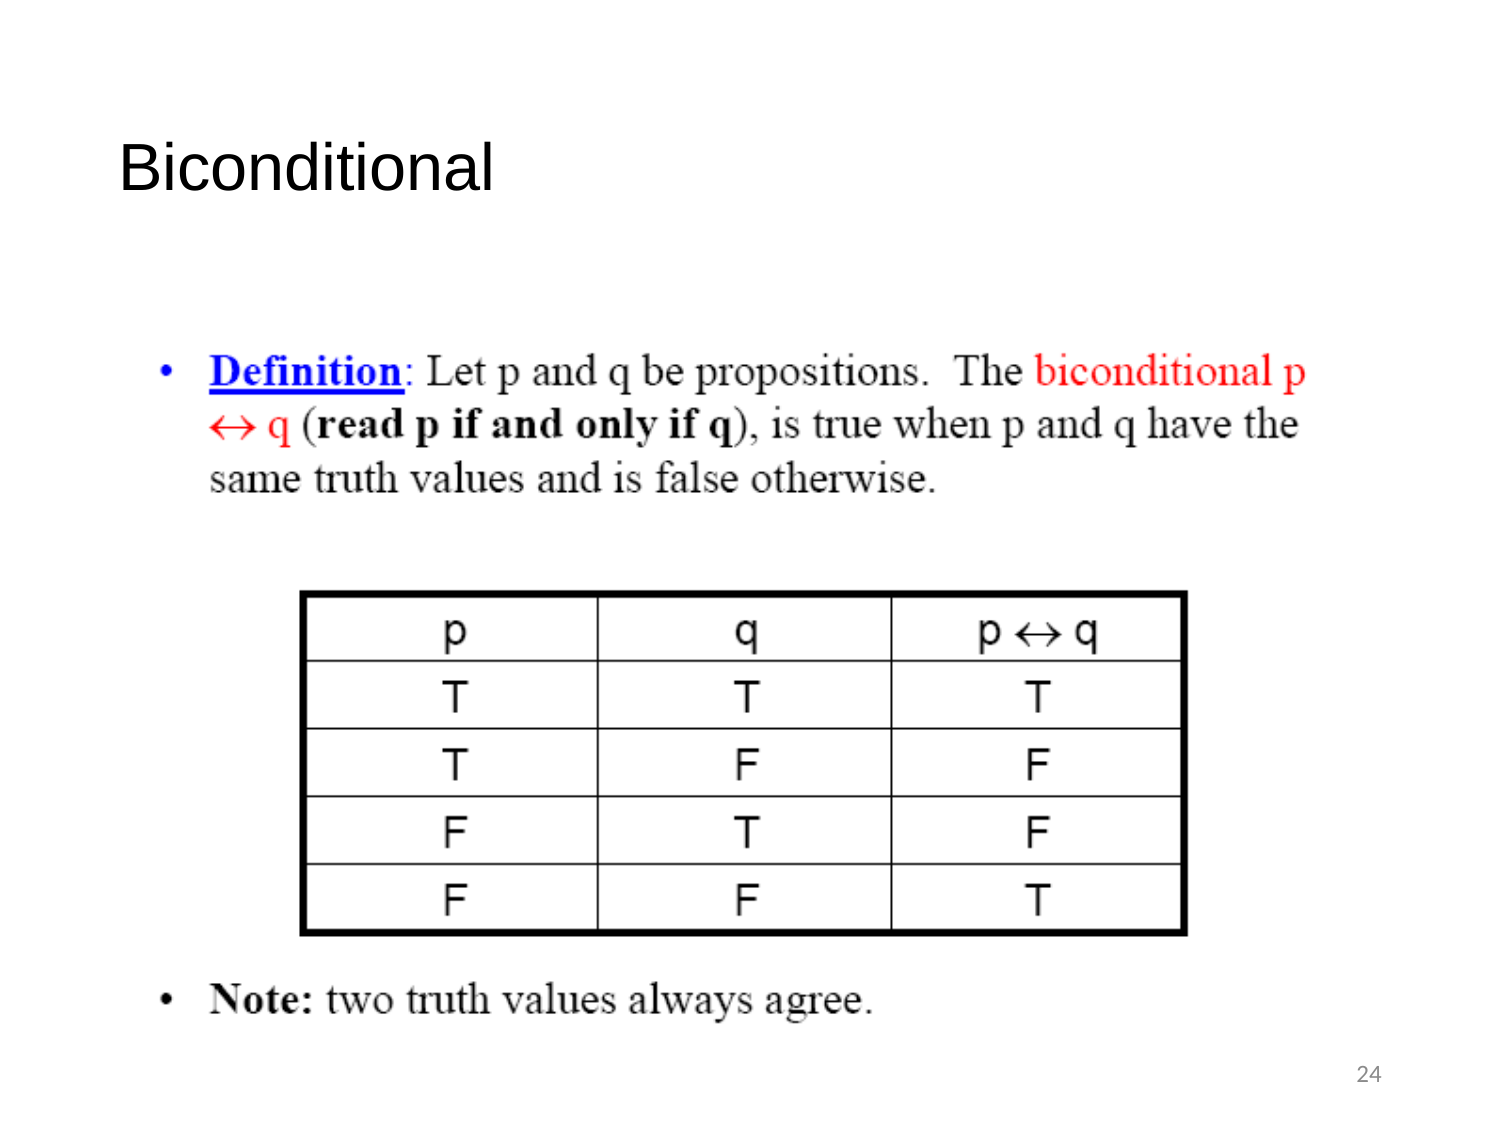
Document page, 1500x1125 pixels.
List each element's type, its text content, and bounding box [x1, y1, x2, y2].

title Biconditional [103, 59, 1397, 278]
picture [123, 333, 1337, 1046]
slide_number 24 [1059, 1042, 1397, 1103]
